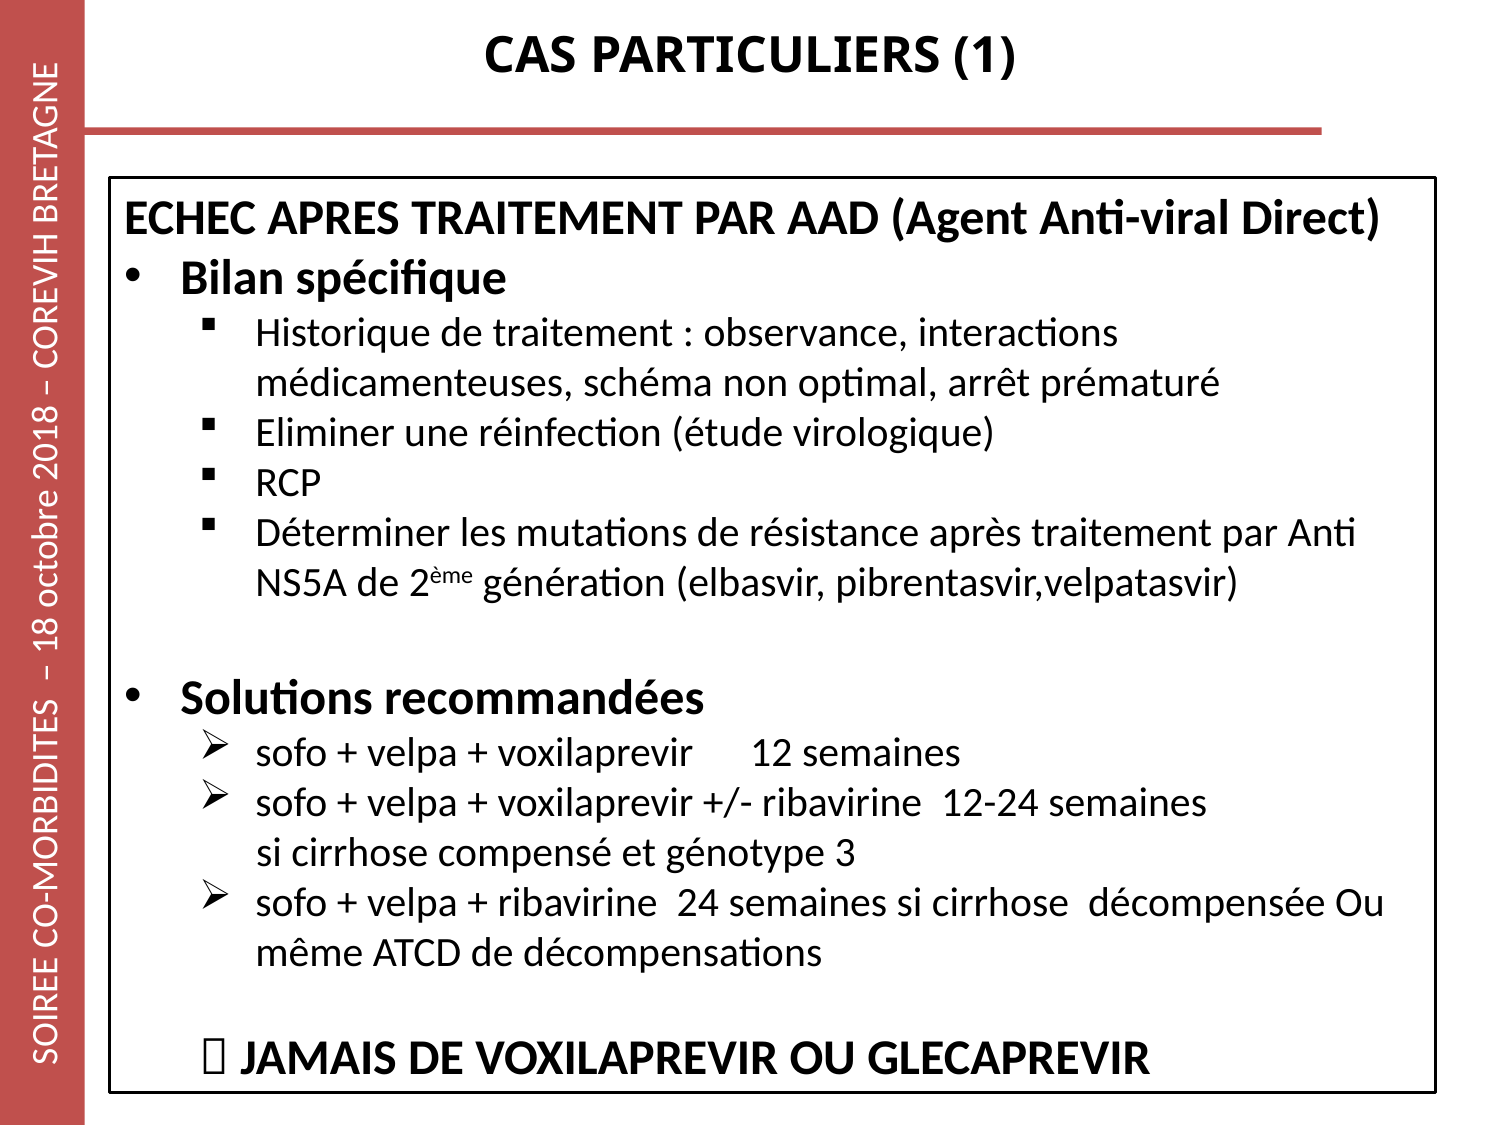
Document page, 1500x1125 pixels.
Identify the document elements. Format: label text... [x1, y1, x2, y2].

title CAS PARTICULIERS (1) [75, 15, 1425, 204]
text_box ECHEC APRES TRAITEMENT PAR AAD (Agent Anti-viral Direct) Bilan spécifique Historique de traitement : observance, interactions médicamenteuses, schéma non optimal, arrêt prématuré Eliminer une réinfection (étude virologique) RCP Déterminer les mutations de résistance après traitement par Anti NS5A de 2ème génération (elbasvir, pibrentasvir,velpatasvir) Solutions recommandées sofo + velpa + voxilaprevir 12 semaines sofo + velpa + voxilaprevir +/- ribavirine 12-24 semaines si cirrhose compensé et génotype 3 sofo + velpa + ribavirine 24 semaines si cirrhose décompensée Ou même ATCD de décompensations  JAMAIS DE VOXILAPREVIR OU GLECAPREVIR [109, 177, 1436, 1093]
